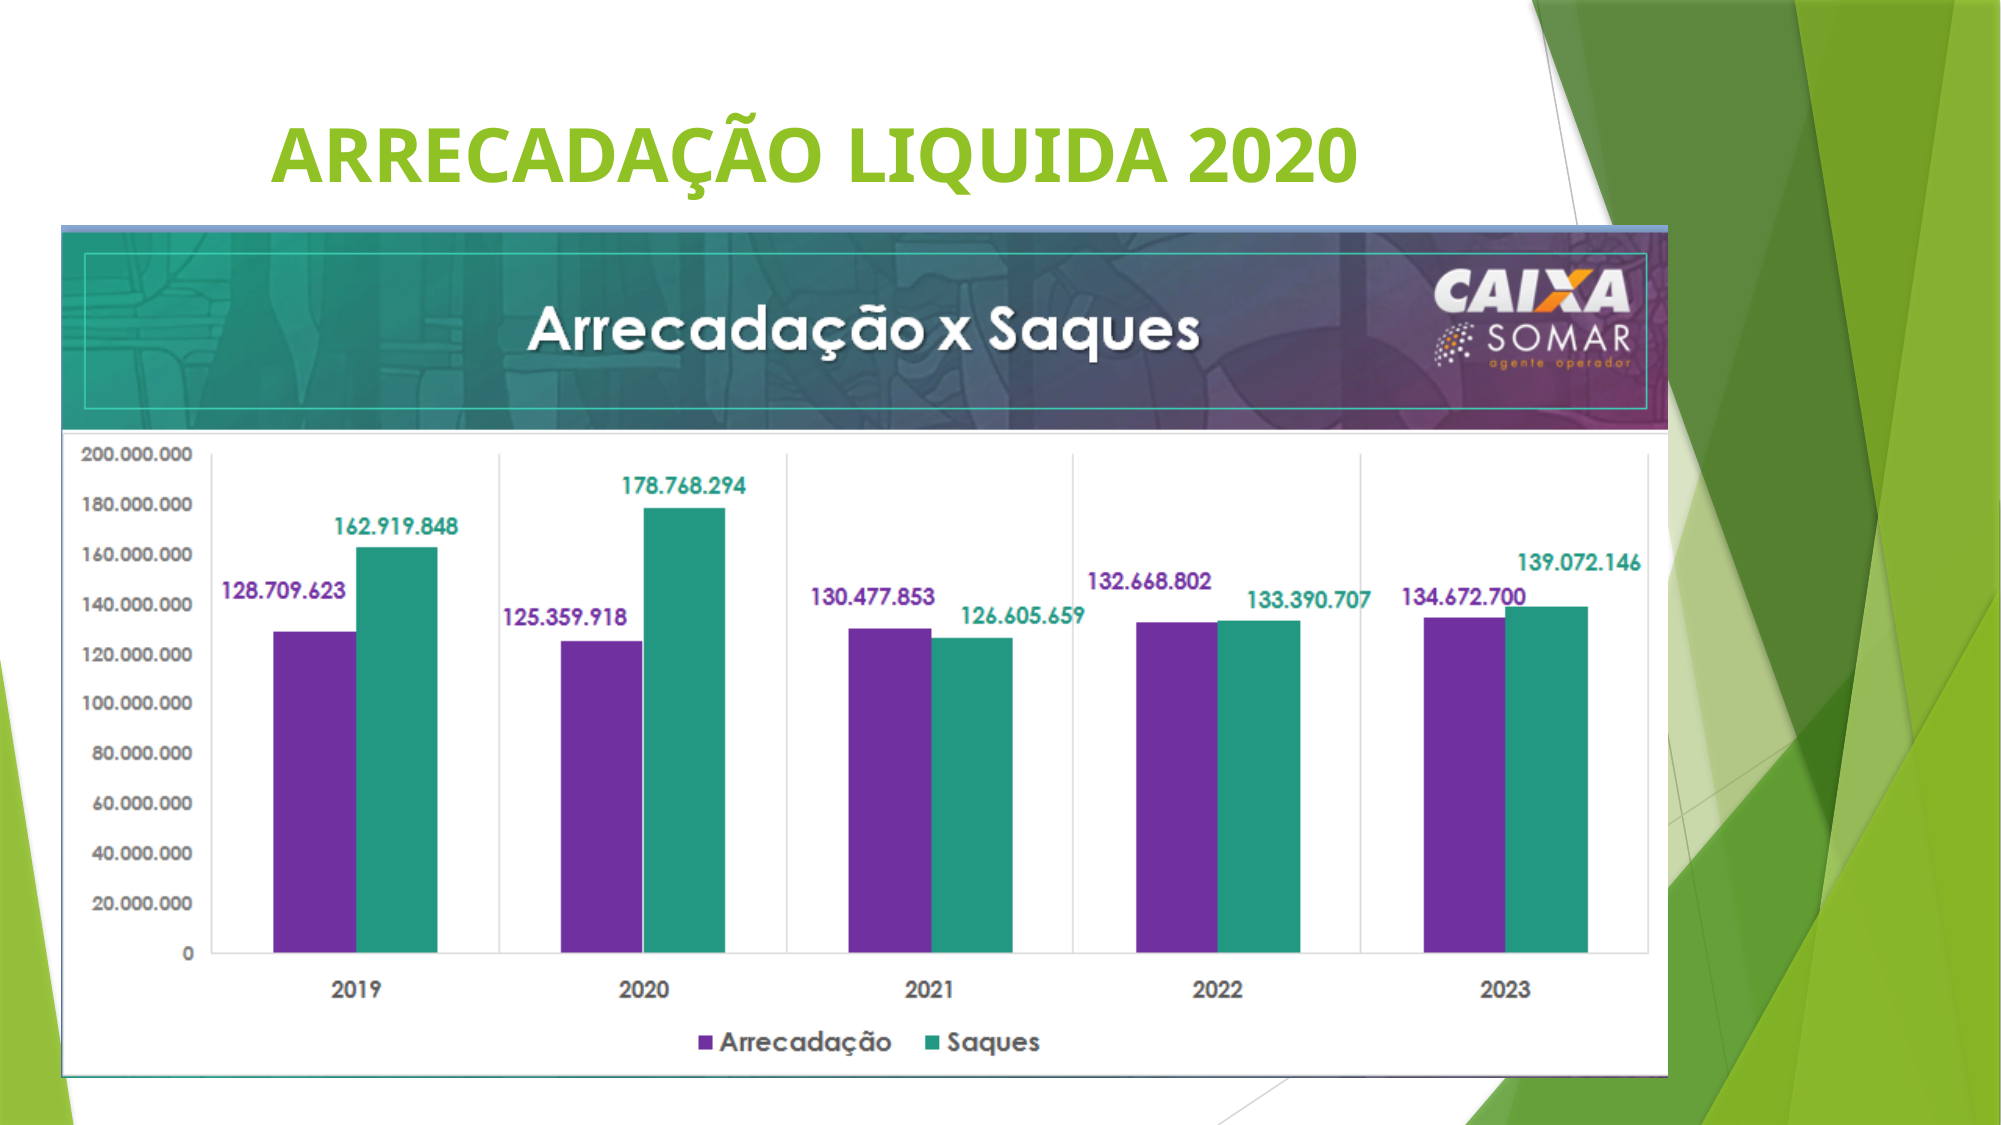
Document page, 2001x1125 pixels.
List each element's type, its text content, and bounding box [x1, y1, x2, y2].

title ARRECADAÇÃO LIQUIDA 2020 [111, 99, 1522, 224]
picture [61, 225, 1669, 1078]
